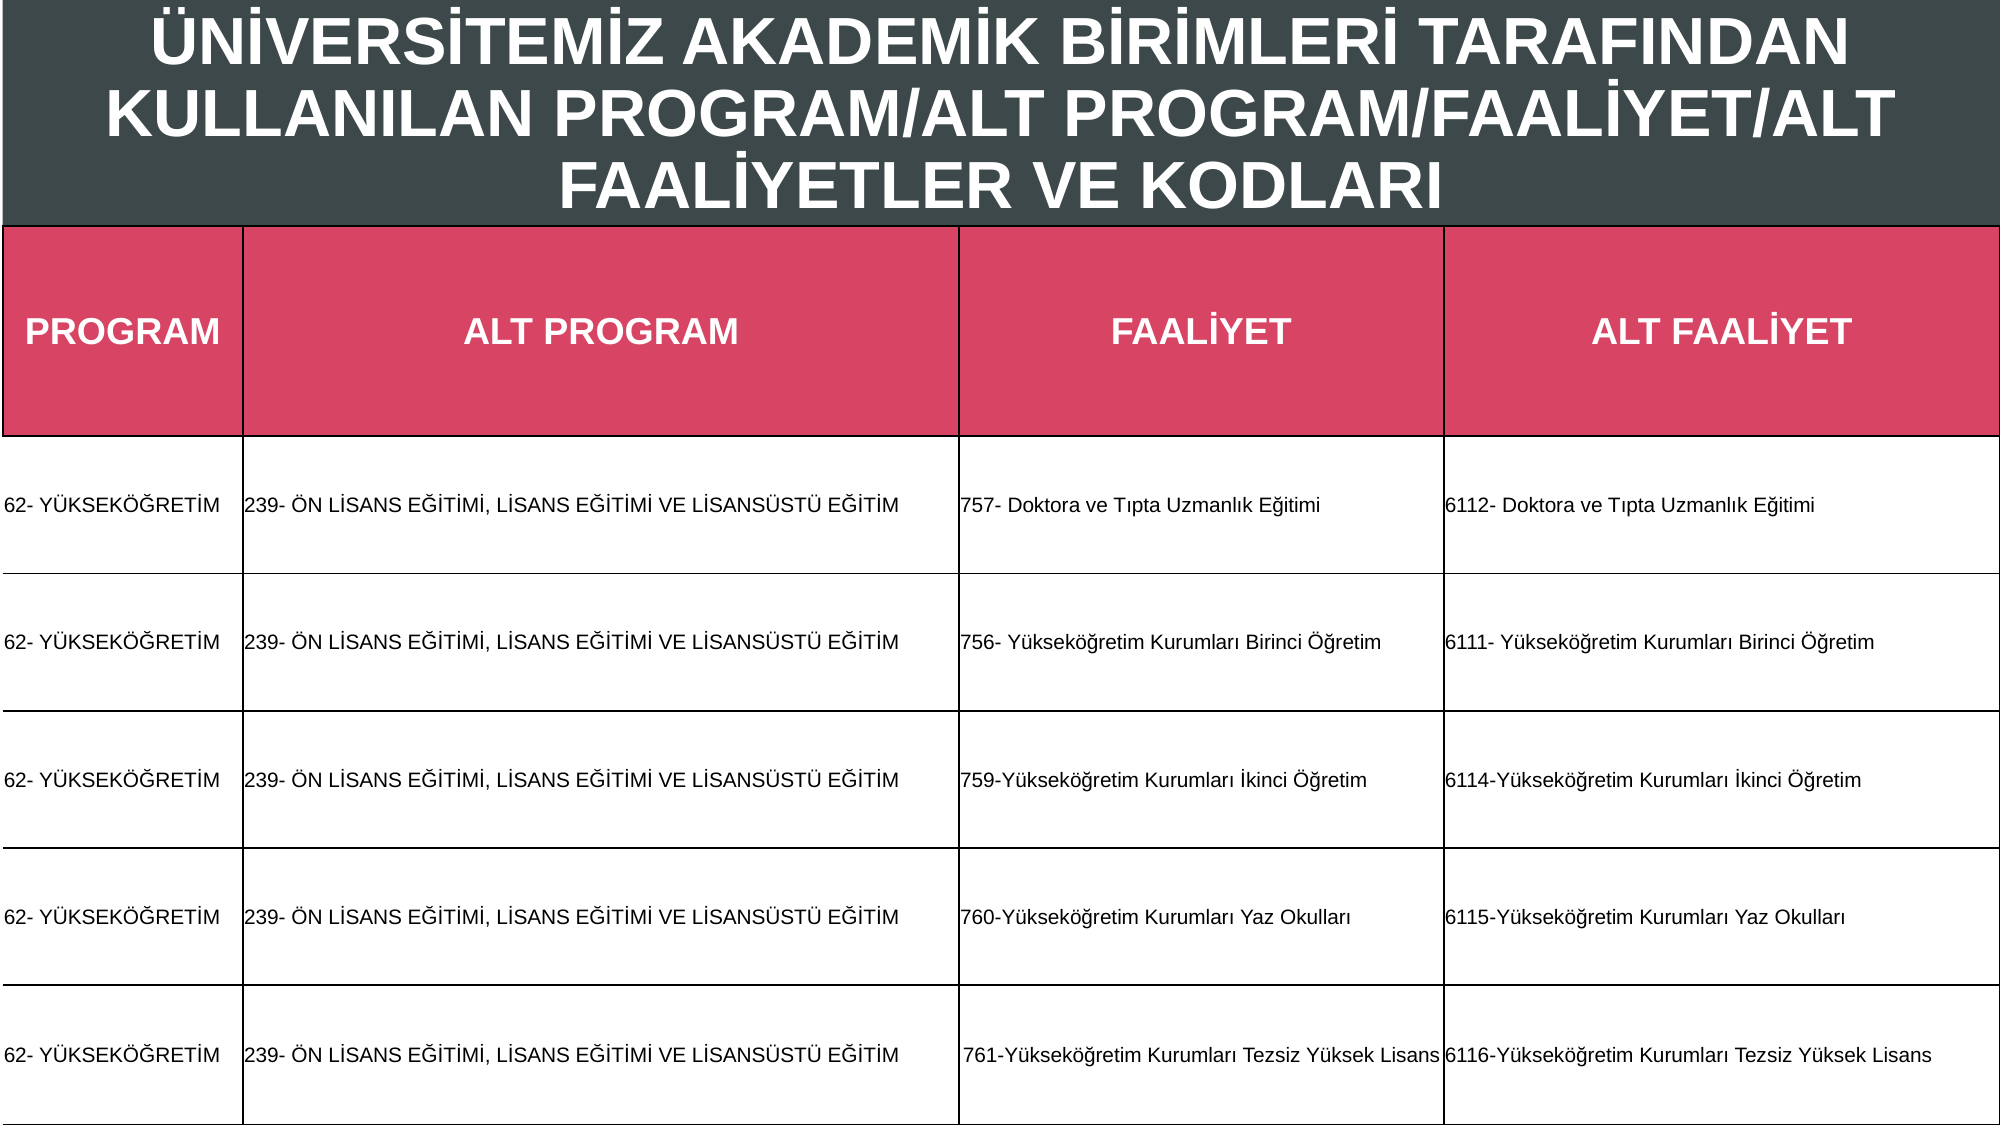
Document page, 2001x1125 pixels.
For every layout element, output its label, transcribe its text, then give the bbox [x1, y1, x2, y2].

table_cell 62- YÜKSEKÖĞRETİM [3, 574, 242, 710]
table_header ALT FAALİYET [1445, 227, 1999, 435]
table_header PROGRAM [4, 227, 242, 435]
table_cell 756- Yükseköğretim Kurumları Birinci Öğretim [960, 574, 1443, 710]
table_cell 759-Yükseköğretim Kurumları İkinci Öğretim [960, 712, 1443, 847]
table_cell 6112- Doktora ve Tıpta Uzmanlık Eğitimi [1445, 437, 1999, 573]
table_cell 757- Doktora ve Tıpta Uzmanlık Eğitimi [960, 437, 1443, 573]
table_cell 6111- Yükseköğretim Kurumları Birinci Öğretim [1445, 574, 1999, 710]
table_cell 62- YÜKSEKÖĞRETİM [3, 986, 242, 1124]
table_cell 239- ÖN LİSANS EĞİTİMİ, LİSANS EĞİTİMİ VE LİSANSÜSTÜ EĞİTİM [244, 437, 958, 573]
table_cell 6116-Yükseköğretim Kurumları Tezsiz Yüksek Lisans [1445, 986, 1999, 1124]
table_cell 62- YÜKSEKÖĞRETİM [3, 849, 242, 984]
table_cell 62- YÜKSEKÖĞRETİM [3, 437, 242, 573]
table_cell 62- YÜKSEKÖĞRETİM [3, 712, 242, 847]
table_cell 239- ÖN LİSANS EĞİTİMİ, LİSANS EĞİTİMİ VE LİSANSÜSTÜ EĞİTİM [244, 712, 958, 847]
table_cell 761-Yükseköğretim Kurumları Tezsiz Yüksek Lisans [960, 986, 1443, 1124]
table_cell 239- ÖN LİSANS EĞİTİMİ, LİSANS EĞİTİMİ VE LİSANSÜSTÜ EĞİTİM [244, 574, 958, 710]
table_cell 239- ÖN LİSANS EĞİTİMİ, LİSANS EĞİTİMİ VE LİSANSÜSTÜ EĞİTİM [244, 986, 958, 1124]
table_header FAALİYET [960, 227, 1443, 435]
table_cell 6114-Yükseköğretim Kurumları İkinci Öğretim [1445, 712, 1999, 847]
table_cell 760-Yükseköğretim Kurumları Yaz Okulları [960, 849, 1443, 984]
table_cell 6115-Yükseköğretim Kurumları Yaz Okulları [1445, 849, 1999, 984]
table_cell 239- ÖN LİSANS EĞİTİMİ, LİSANS EĞİTİMİ VE LİSANSÜSTÜ EĞİTİM [244, 849, 958, 984]
text_box [64, 138, 1961, 225]
text_box ÜNİVERSİTEMİZ AKADEMİK BİRİMLERİ TARAFINDAN KULLANILAN PROGRAM/ALT PROGRAM/FAALİYET/ALT FAALİYETLER VE KODLARI [2, 0, 2000, 225]
table_header ALT PROGRAM [244, 227, 958, 435]
